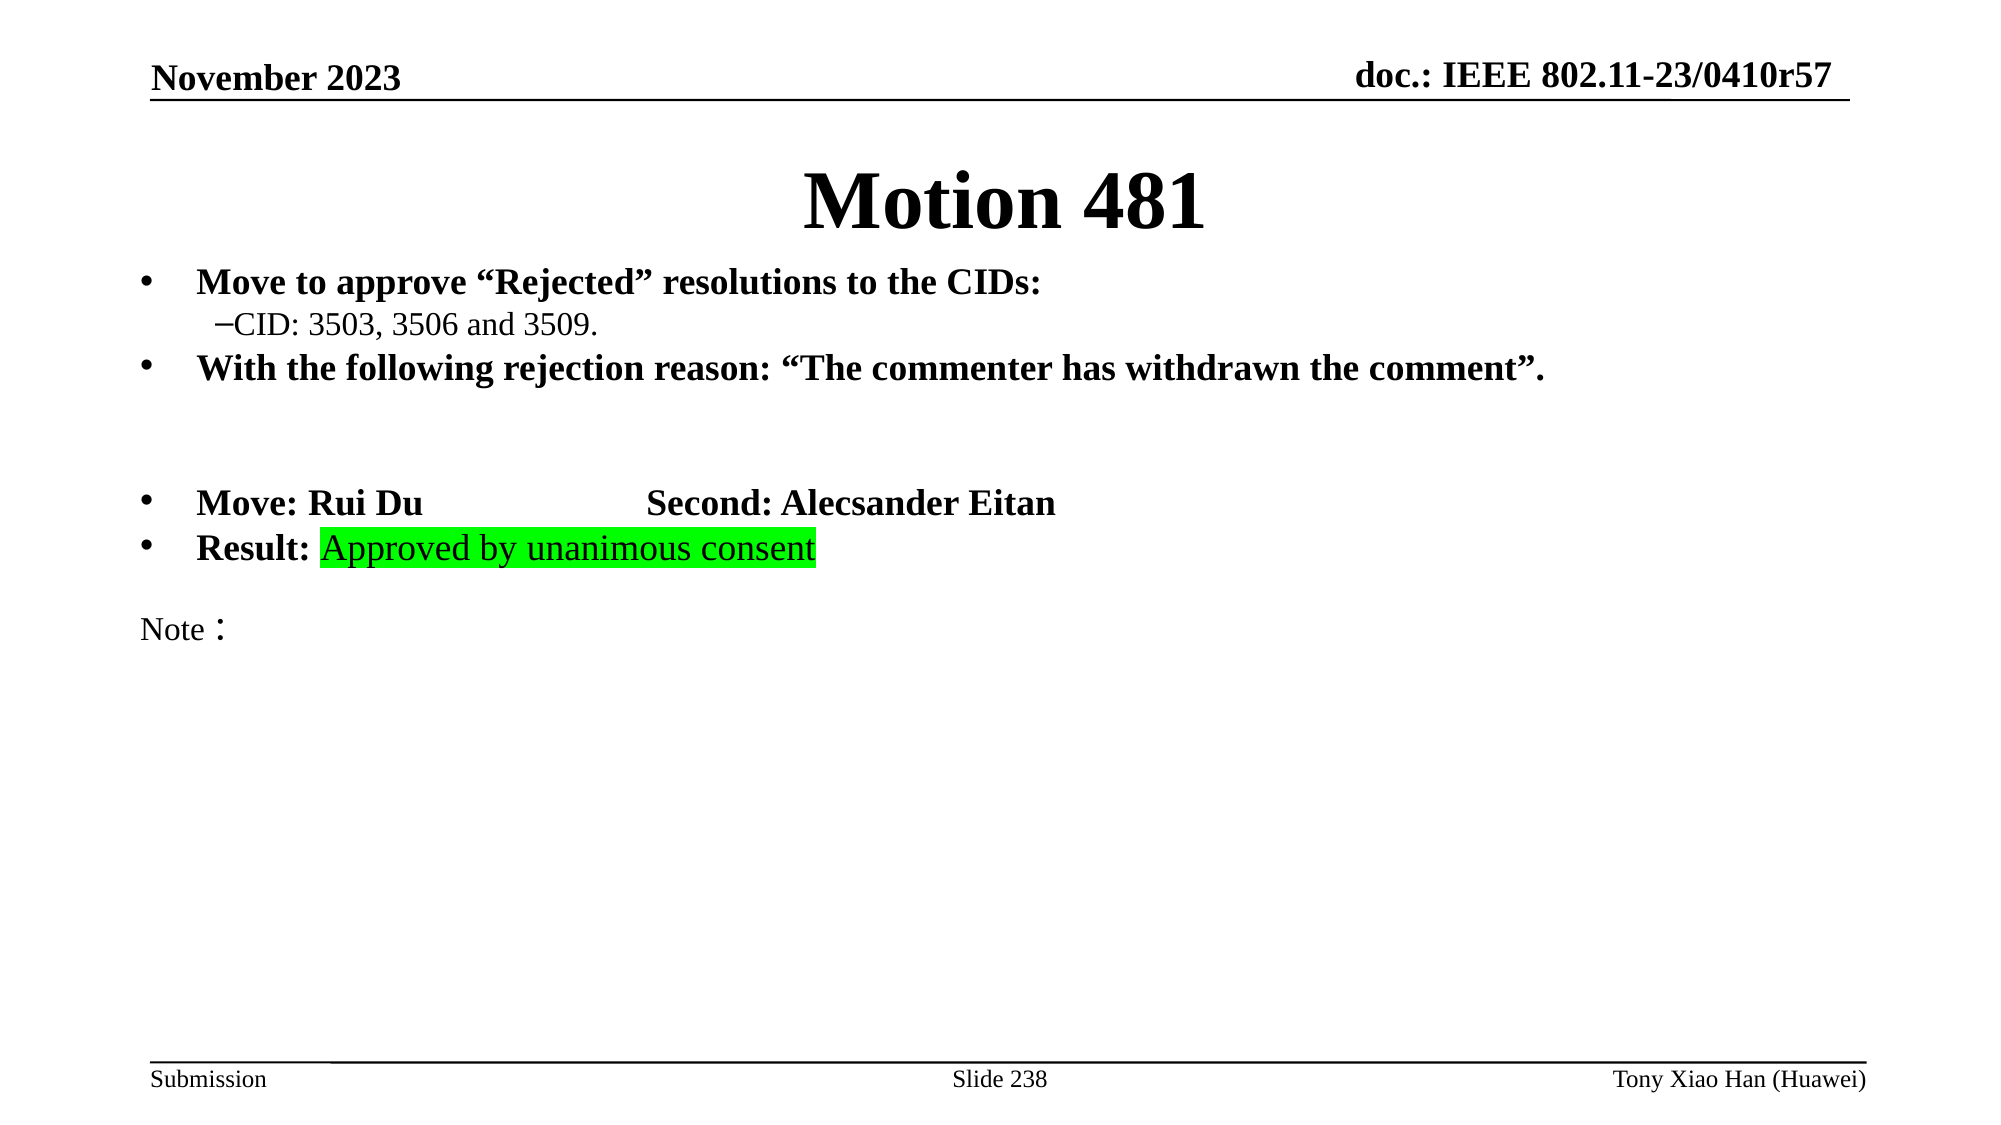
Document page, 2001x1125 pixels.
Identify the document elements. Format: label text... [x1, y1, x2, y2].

text_box Move to approve “Rejected” resolutions to the CIDs: CID: 3503, 3506 and 3509. With the following rejection reason: “The commenter has withdrawn the comment”. Move: Rui Du Second: Alecsander Eitan Result: Approved by unanimous consent Note： [125, 249, 1888, 1025]
text_box Motion 481 [368, 137, 1644, 249]
